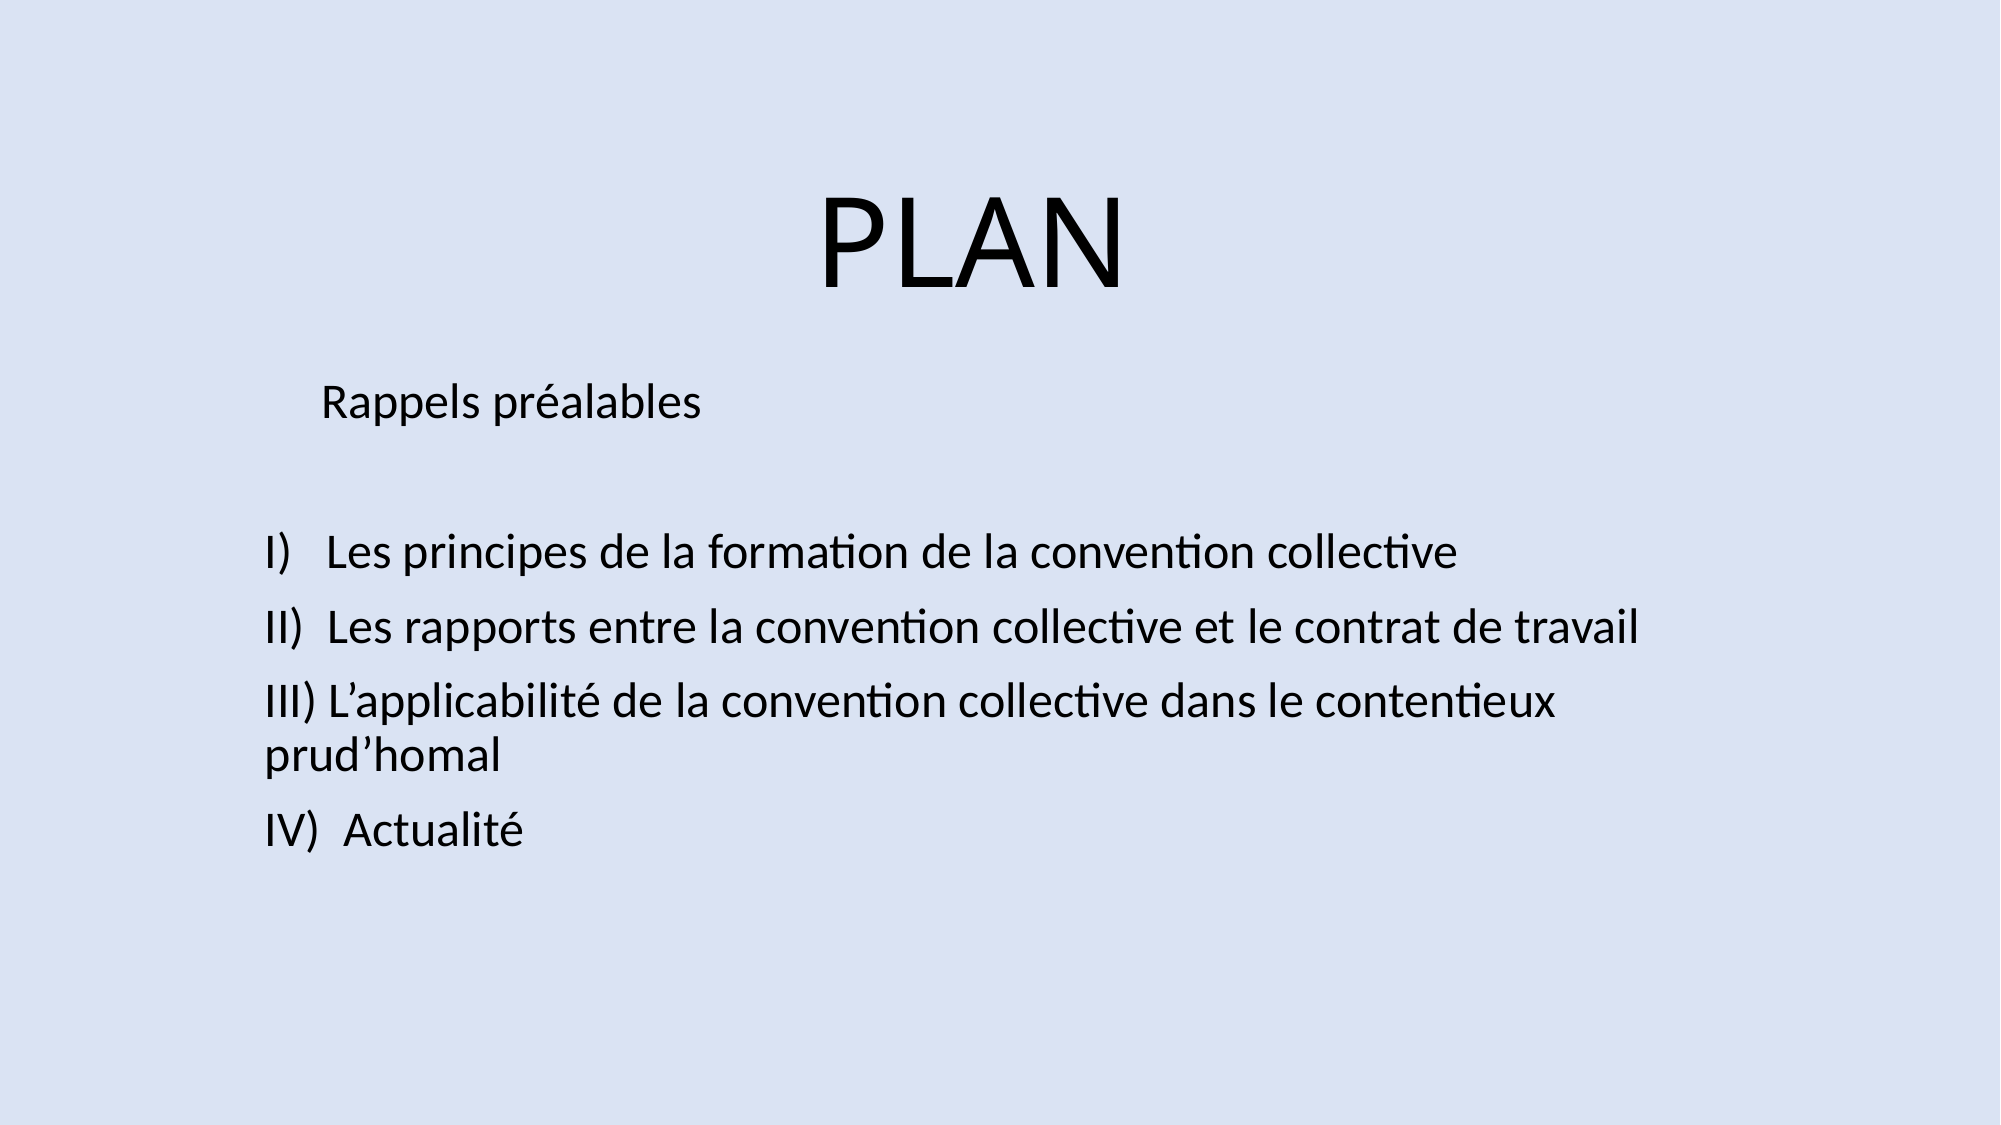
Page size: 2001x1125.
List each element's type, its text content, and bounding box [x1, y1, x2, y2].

subtitle Rappels préalables I) Les principes de la formation de la convention collective II) Les rapports entre la convention collective et le contrat de travail III) L’applicabilité de la convention collective dans le contentieux prud’homal IV) Actualité [249, 367, 1750, 1029]
title PLAN [222, 110, 1723, 323]
